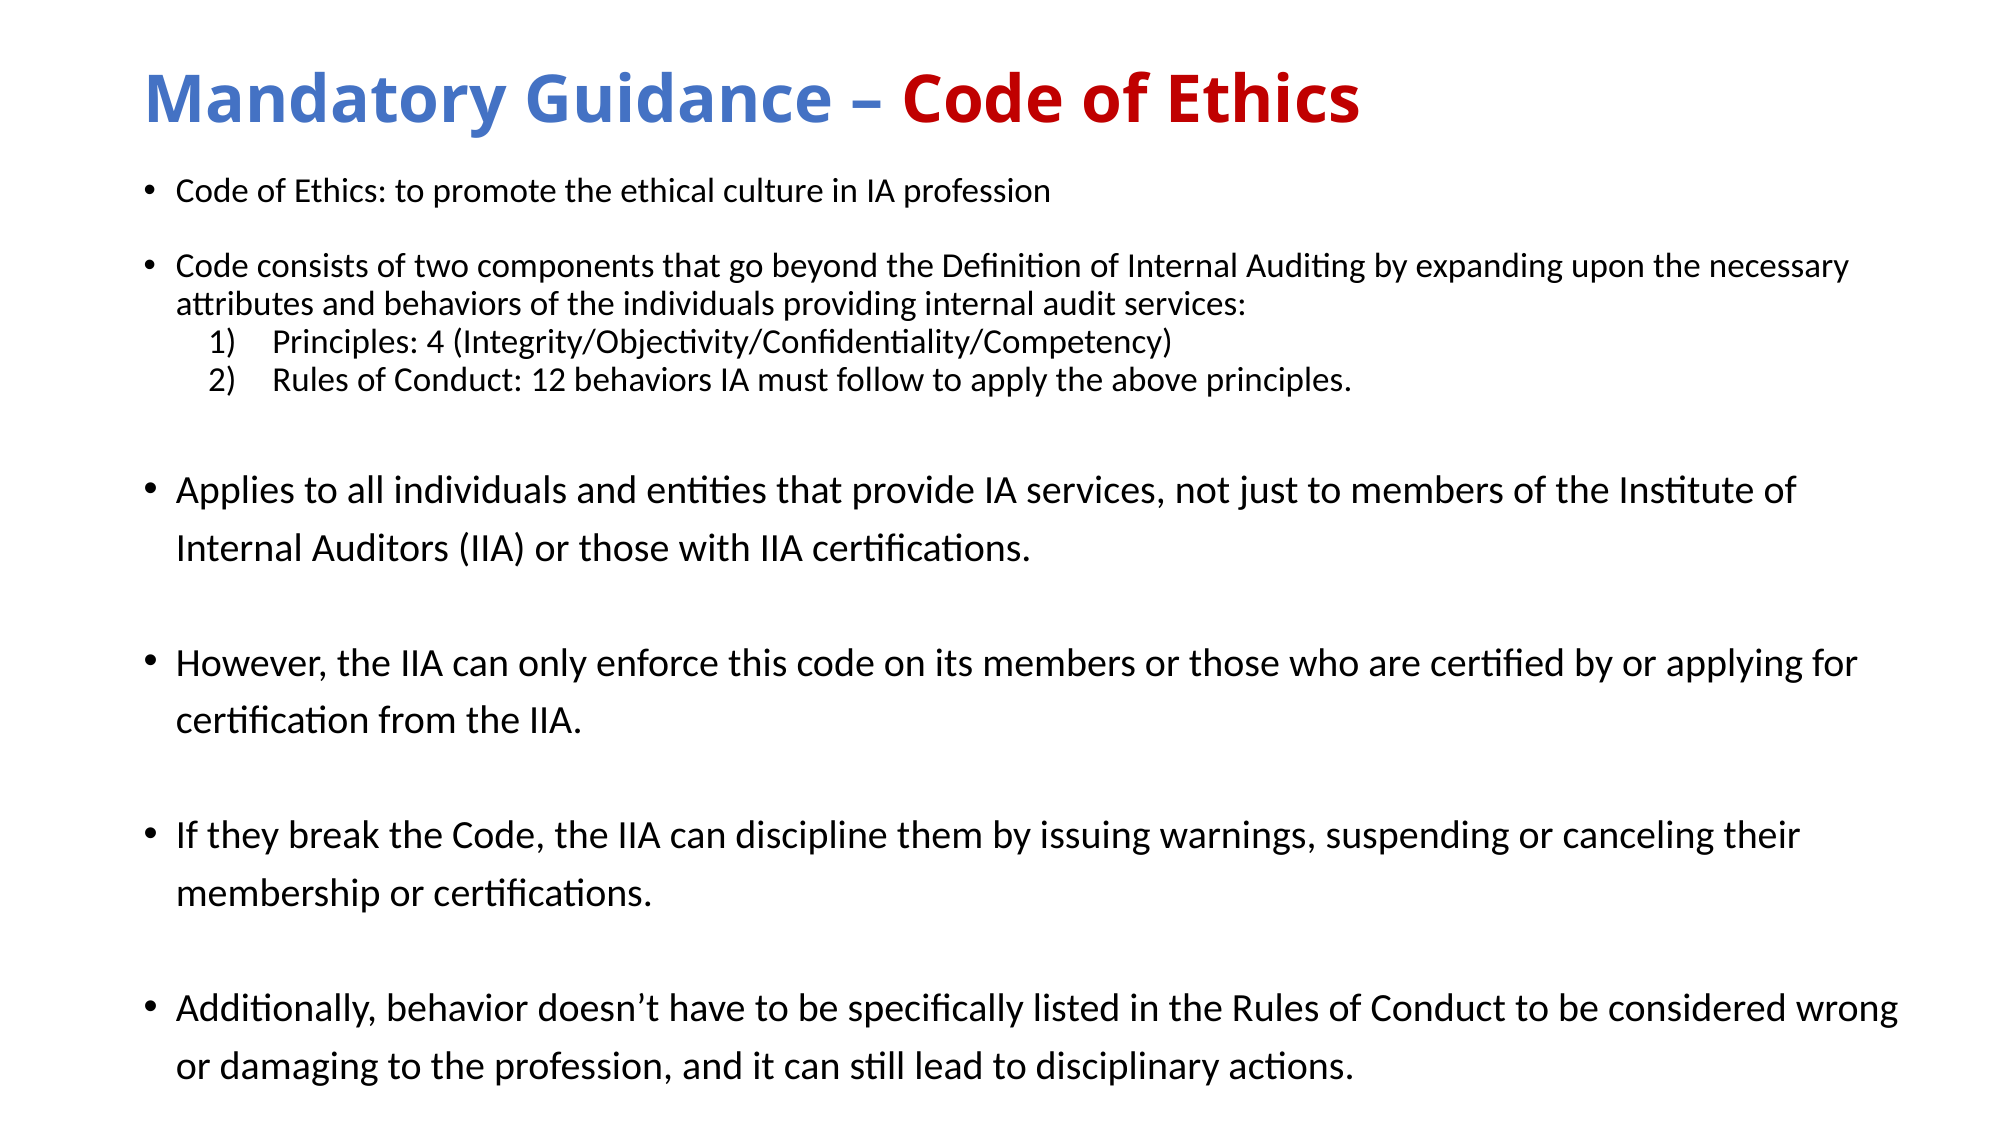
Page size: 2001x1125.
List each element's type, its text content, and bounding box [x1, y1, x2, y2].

list Code of Ethics: to promote the ethical culture in IA profession Code consists of two components that go beyond the Definition of Internal Auditing by expanding upon the necessary attributes and behaviors of the individuals providing internal audit services: Principles: 4 (Integrity/Objectivity/Confidentiality/Competency) Rules of Conduct: 12 behaviors IA must follow to apply the above principles. Applies to all individuals and entities that provide IA services, not just to members of the Institute of Internal Auditors (IIA) or those with IIA certifications. However, the IIA can only enforce this code on its members or those who are certified by or applying for certification from the IIA. If they break the Code, the IIA can discipline them by issuing warnings, suspending or canceling their membership or certifications. Additionally, behavior doesn’t have to be specifically listed in the Rules of Conduct to be considered wrong or damaging to the profession, and it can still lead to disciplinary actions. [128, 164, 1919, 1100]
title Mandatory Guidance – Code of Ethics [128, 57, 1957, 145]
